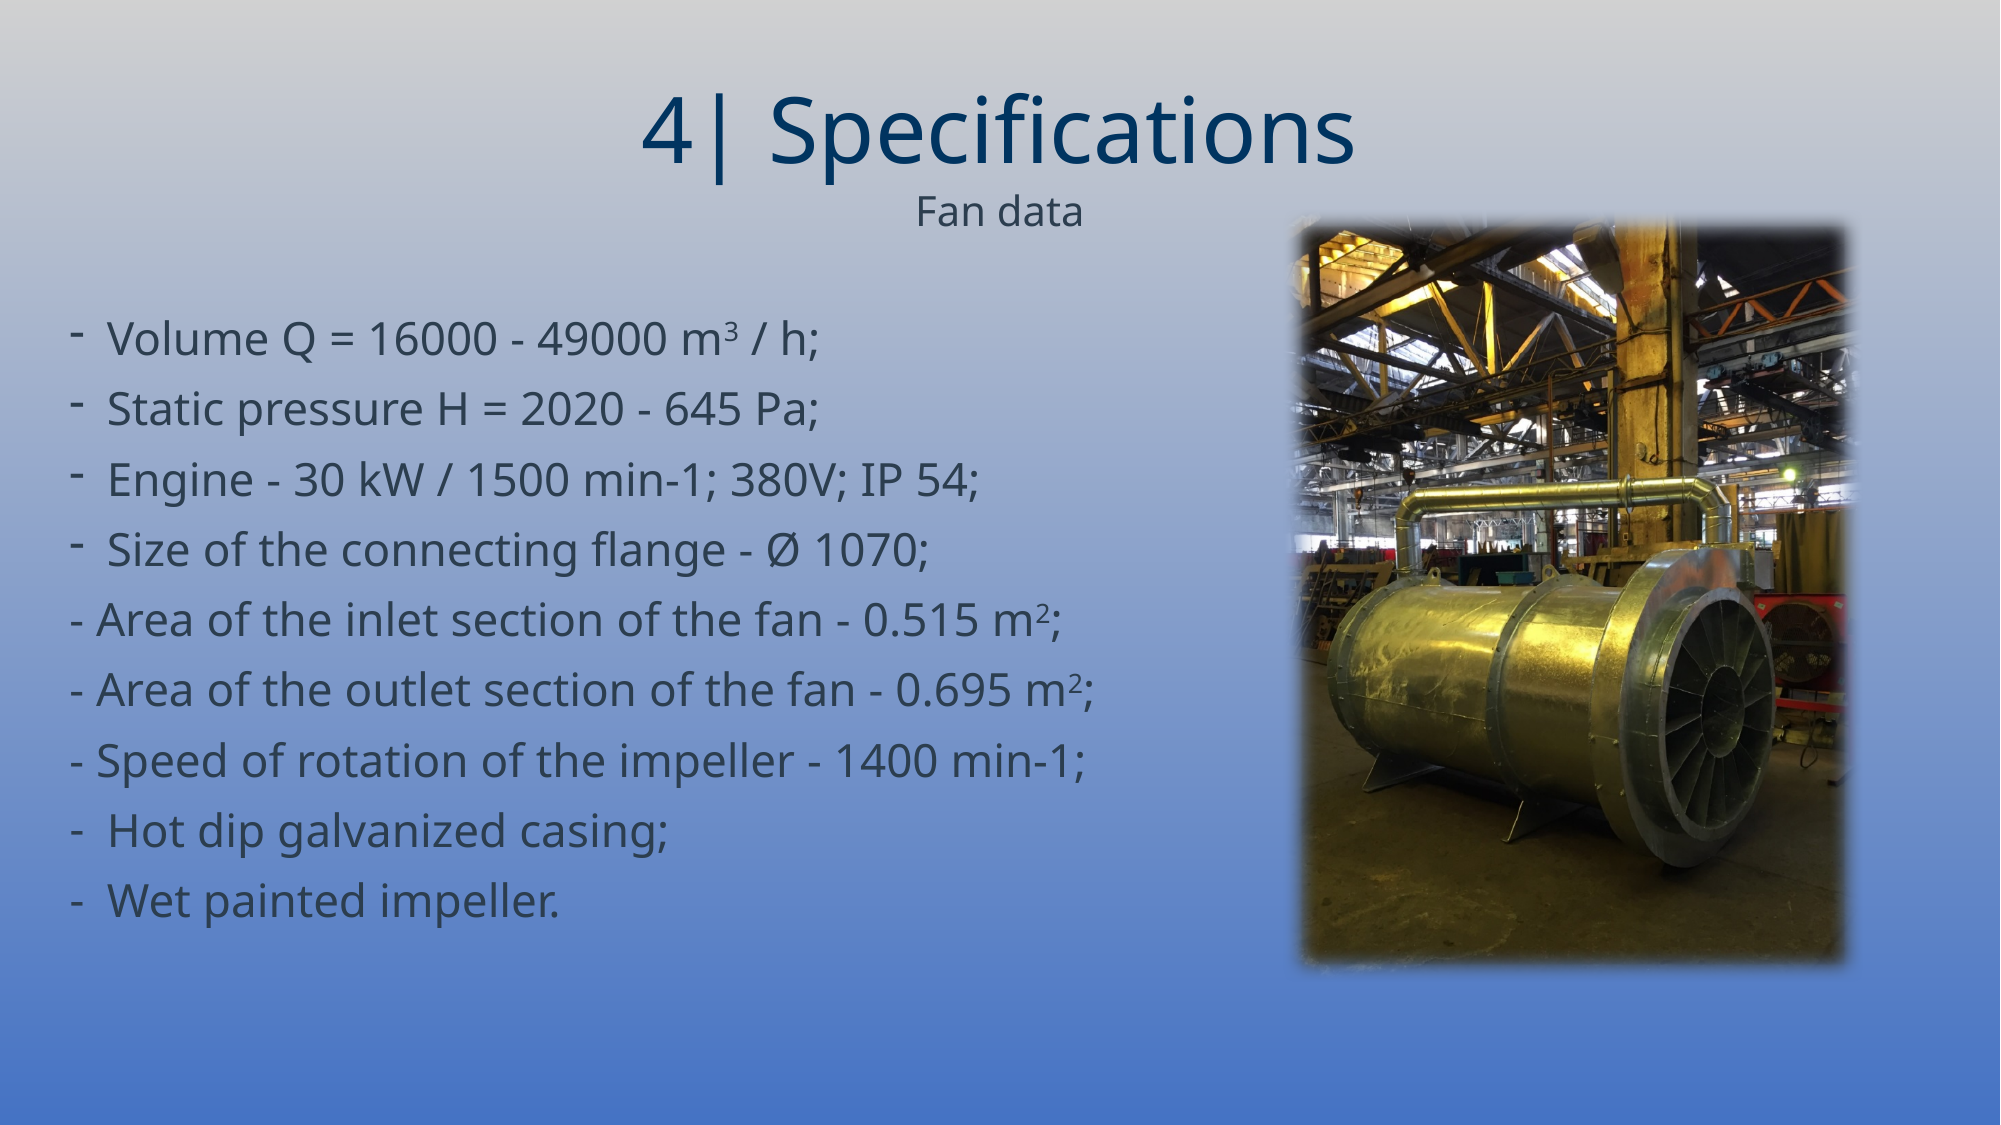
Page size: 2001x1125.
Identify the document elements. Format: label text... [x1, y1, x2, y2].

picture [1282, 210, 1863, 983]
text_box Fan data [137, 177, 1863, 243]
list Volume Q = 16000 - 49000 m3 / h; Static pressure H = 2020 - 645 Pa; Engine - 30 kW / 1500 min-1; 380V; IP 54; Size of the connecting flange - Ø 1070; - Area of the inlet section of the fan - 0.515 m2; - Area of the outlet section of the fan - 0.695 m2; - Speed of rotation of the impeller - 1400 min-1; Hot dip galvanized casing; Wet painted impeller. [54, 308, 1198, 1023]
text_box 4| Specifications [137, 76, 1863, 177]
